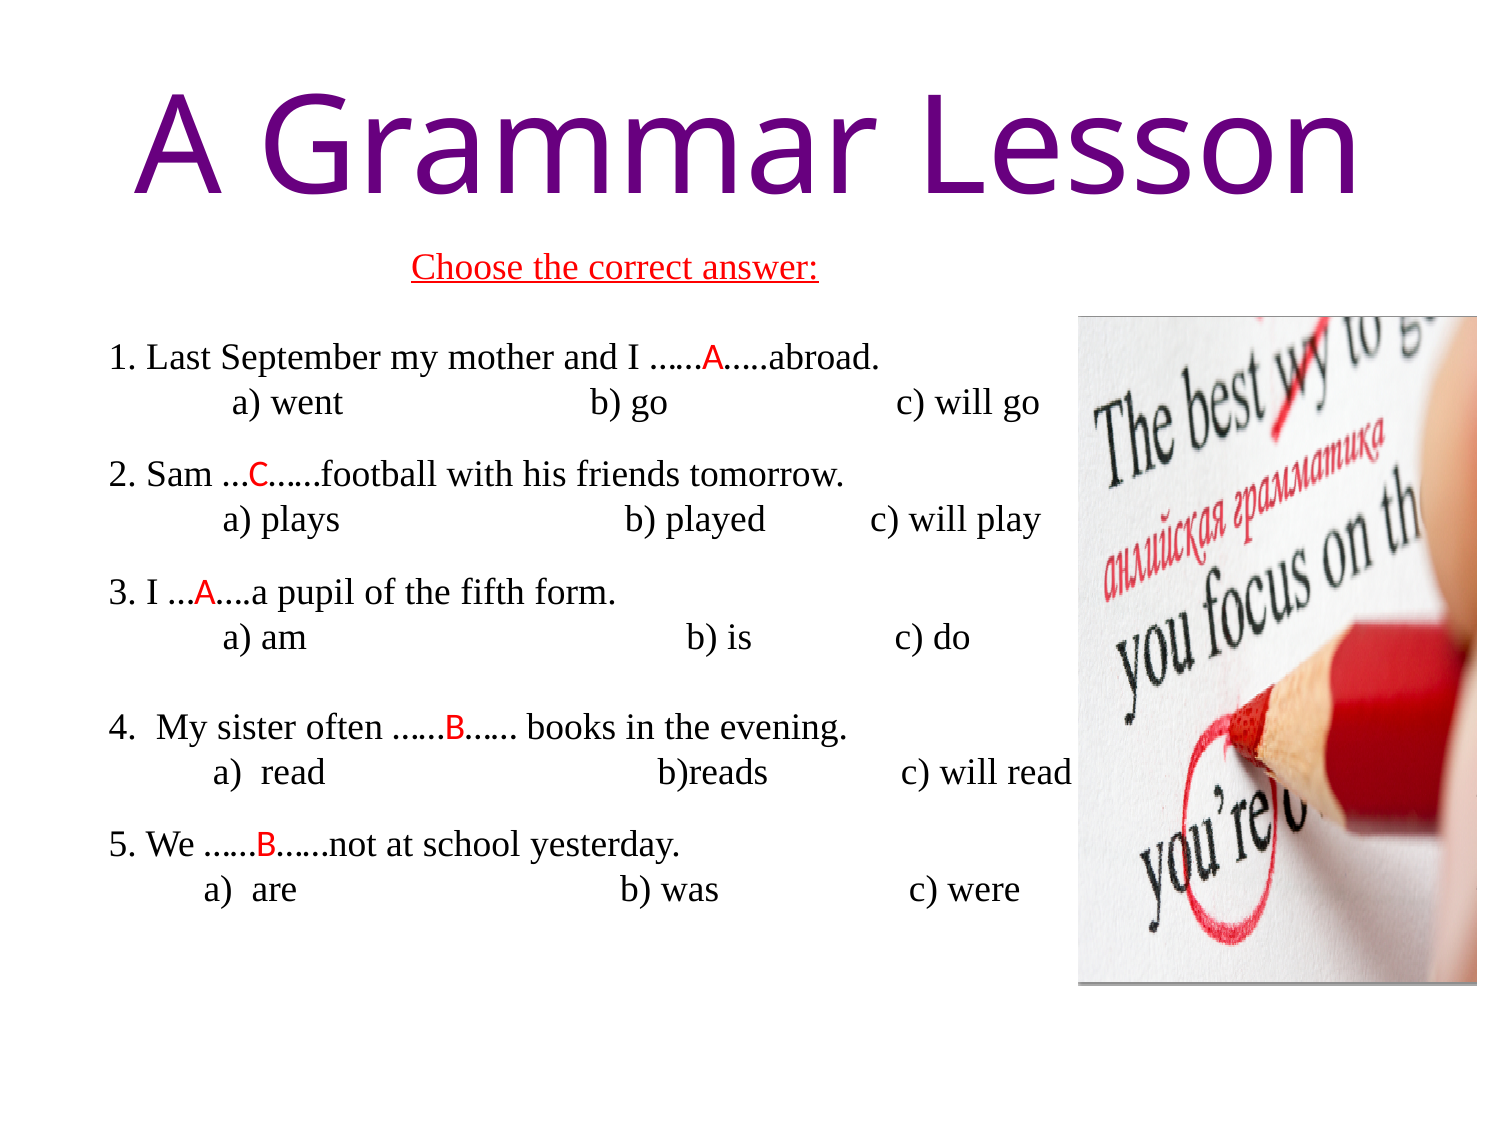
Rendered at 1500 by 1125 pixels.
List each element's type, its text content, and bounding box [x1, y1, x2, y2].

title A Grammar Lesson [75, 45, 1425, 233]
picture [1077, 315, 1477, 986]
text_box Choose the correct answer: 1. Last September my mother and I ……A…..abroad. a) went b) go c) will go 2. Sam …C……football with his friends tomorrow. a) plays b) played c) will play 3. I …A….a pupil of the fifth form. a) am b) is c) do 4. My sister often ……B…… books in the evening. a) read b)reads c) will read 5. We ……B……not at school yesterday. a) are b) was c) were [93, 234, 1137, 1032]
